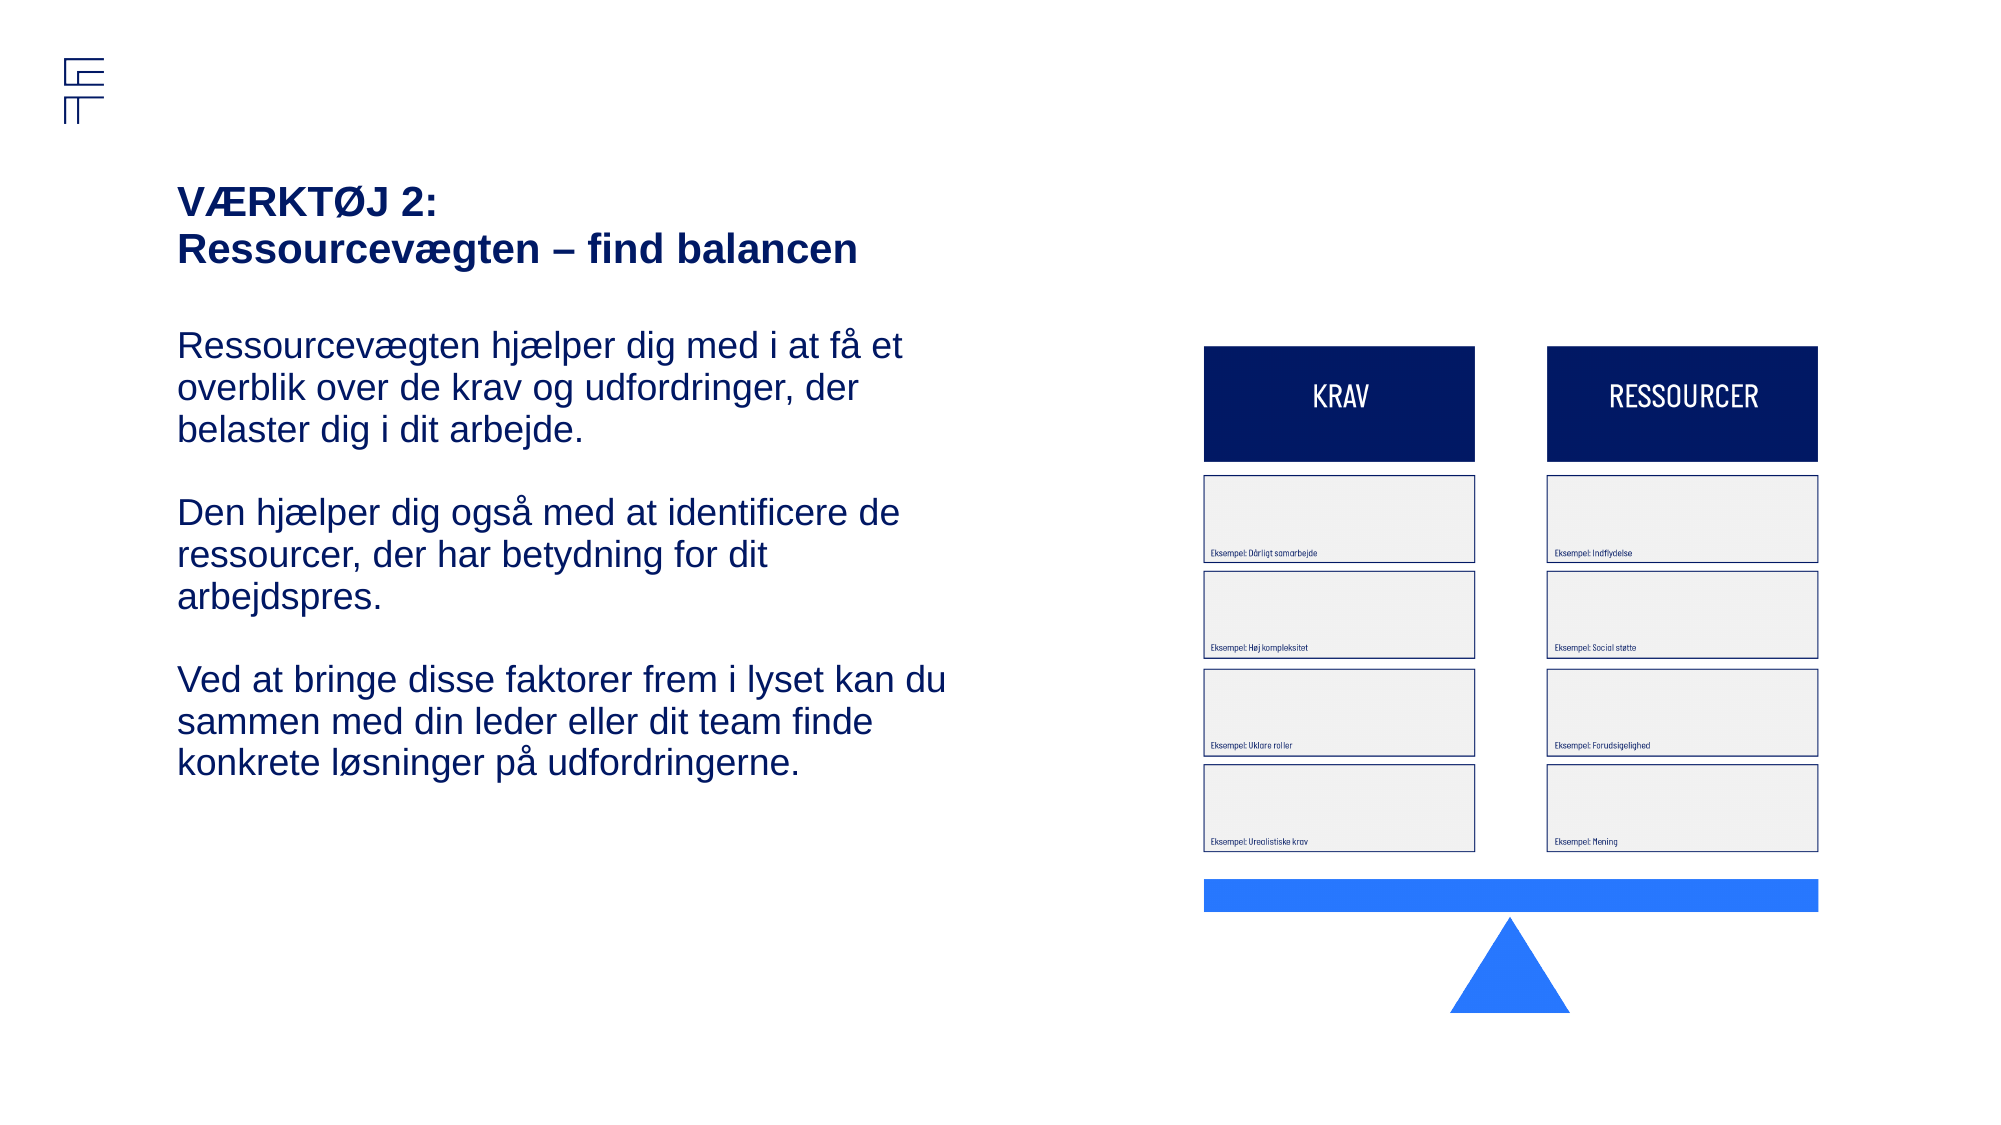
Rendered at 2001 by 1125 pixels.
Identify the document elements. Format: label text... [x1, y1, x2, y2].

picture [999, 324, 2000, 1042]
picture [64, 58, 104, 124]
list Ressourcevægten hjælper dig med i at få et overblik over de krav og udfordringer, der belaster dig i dit arbejde. Den hjælper dig også med at identificere de ressourcer, der har betydning for dit arbejdspres. Ved at bringe disse faktorer frem i lyset kan du sammen med din leder eller dit team finde konkrete løsninger på udfordringerne. [177, 324, 956, 1019]
title VÆRKTØJ 2: Ressourcevægten – find balancen [177, 177, 1389, 272]
